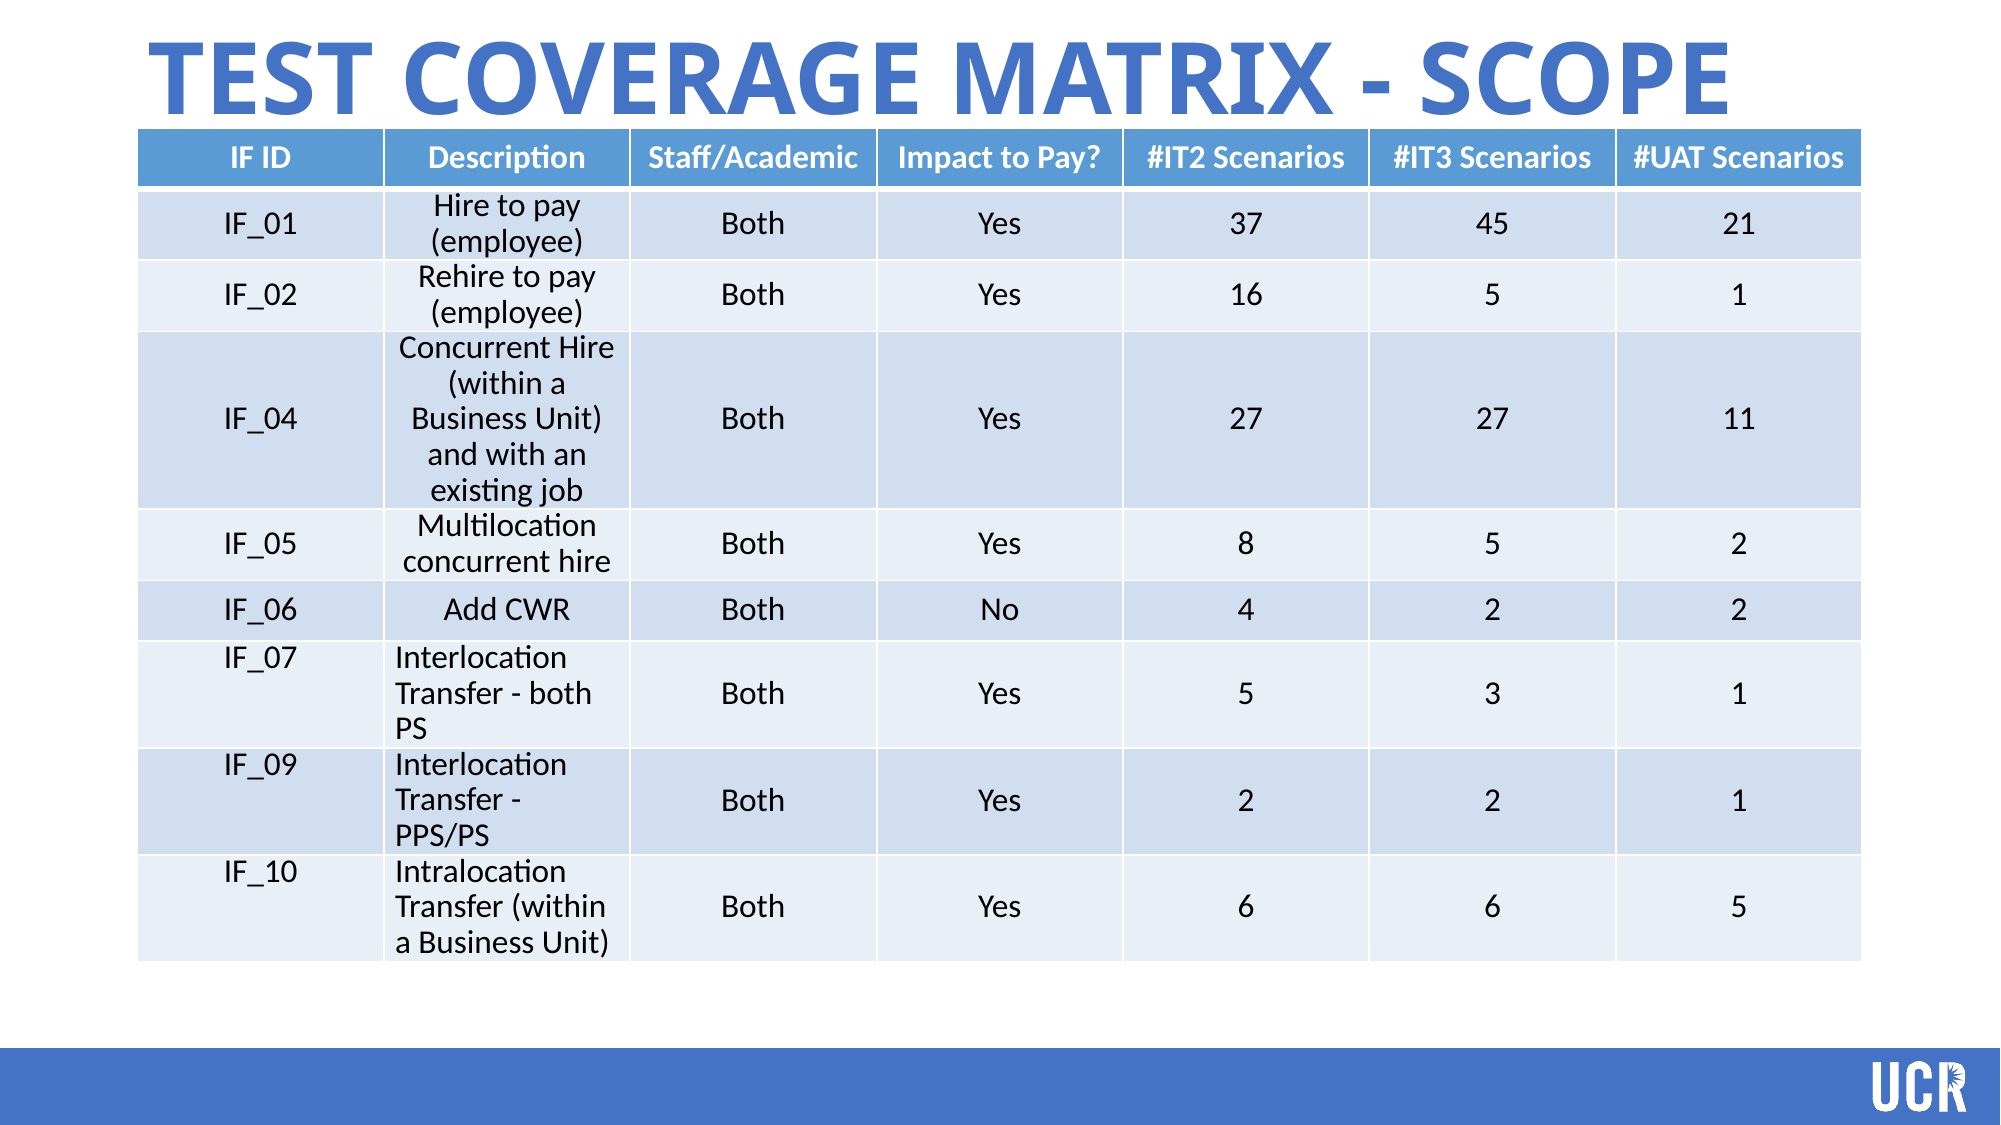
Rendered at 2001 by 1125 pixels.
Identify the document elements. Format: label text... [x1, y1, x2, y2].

table_header IF ID [138, 165, 383, 186]
table_cell 5 [1370, 261, 1615, 331]
table_cell Yes [878, 332, 1122, 508]
table_cell Interlocation Transfer - PPS/PS [385, 749, 629, 854]
table_header #UAT Scenarios [1617, 165, 1861, 186]
table_cell Multilocation concurrent hire [385, 510, 629, 580]
table_cell Yes [878, 510, 1122, 580]
table_cell 5 [1124, 642, 1368, 747]
table_cell 5 [1370, 510, 1615, 580]
table_cell Intralocation Transfer (within a Business Unit) [385, 856, 629, 961]
table_cell IF_10 [138, 856, 383, 961]
table_cell IF_07 [138, 642, 383, 747]
table_cell Yes [878, 856, 1122, 961]
table_cell Rehire to pay (employee) [385, 261, 629, 331]
table_cell IF_04 [138, 332, 383, 508]
table_header Impact to Pay? [878, 165, 1122, 186]
table_cell 21 [1617, 192, 1861, 259]
table_cell Both [631, 510, 876, 580]
table_cell 2 [1617, 510, 1861, 580]
table_cell 2 [1370, 749, 1615, 854]
table_cell Both [631, 332, 876, 508]
table_cell 8 [1124, 510, 1368, 580]
table_cell 1 [1617, 261, 1861, 331]
table_cell Both [631, 749, 876, 854]
table_header #IT3 Scenarios [1370, 165, 1615, 186]
table_cell Both [631, 642, 876, 747]
list Test coverage matrix - scope [132, 20, 1868, 165]
table_cell Yes [878, 642, 1122, 747]
table_header #IT2 Scenarios [1124, 165, 1368, 186]
table_cell Both [631, 856, 876, 961]
table_cell 11 [1617, 332, 1861, 508]
table_cell 2 [1617, 581, 1861, 640]
table_cell Hire to pay (employee) [385, 192, 629, 259]
table_cell 6 [1124, 856, 1368, 961]
table_cell Both [631, 192, 876, 259]
table_cell 6 [1370, 856, 1615, 961]
table_cell IF_01 [138, 192, 383, 259]
table_cell 4 [1124, 581, 1368, 640]
table_cell 27 [1124, 332, 1368, 508]
table_cell 5 [1617, 856, 1861, 961]
table_cell Yes [878, 749, 1122, 854]
table_cell IF_05 [138, 510, 383, 580]
table_cell Concurrent Hire (within a Business Unit) and with an existing job [385, 332, 629, 508]
table_cell 27 [1370, 332, 1615, 508]
table_cell No [878, 581, 1122, 640]
table_cell Add CWR [385, 581, 629, 640]
table_cell IF_06 [138, 581, 383, 640]
table_cell Both [631, 261, 876, 331]
table_cell IF_02 [138, 261, 383, 331]
table_cell 45 [1370, 192, 1615, 259]
table_cell Yes [878, 261, 1122, 331]
table_cell 16 [1124, 261, 1368, 331]
table_cell 1 [1617, 749, 1861, 854]
picture [1872, 1061, 1967, 1112]
table_cell 3 [1370, 642, 1615, 747]
table_cell 1 [1617, 642, 1861, 747]
table_cell Interlocation Transfer - both PS [385, 642, 629, 747]
table_cell IF_09 [138, 749, 383, 854]
table_cell 2 [1370, 581, 1615, 640]
table_header Staff/Academic [631, 165, 876, 186]
table_cell 37 [1124, 192, 1368, 259]
table_cell 2 [1124, 749, 1368, 854]
table_cell Both [631, 581, 876, 640]
table_header Description [385, 165, 629, 186]
table_cell Yes [878, 192, 1122, 259]
